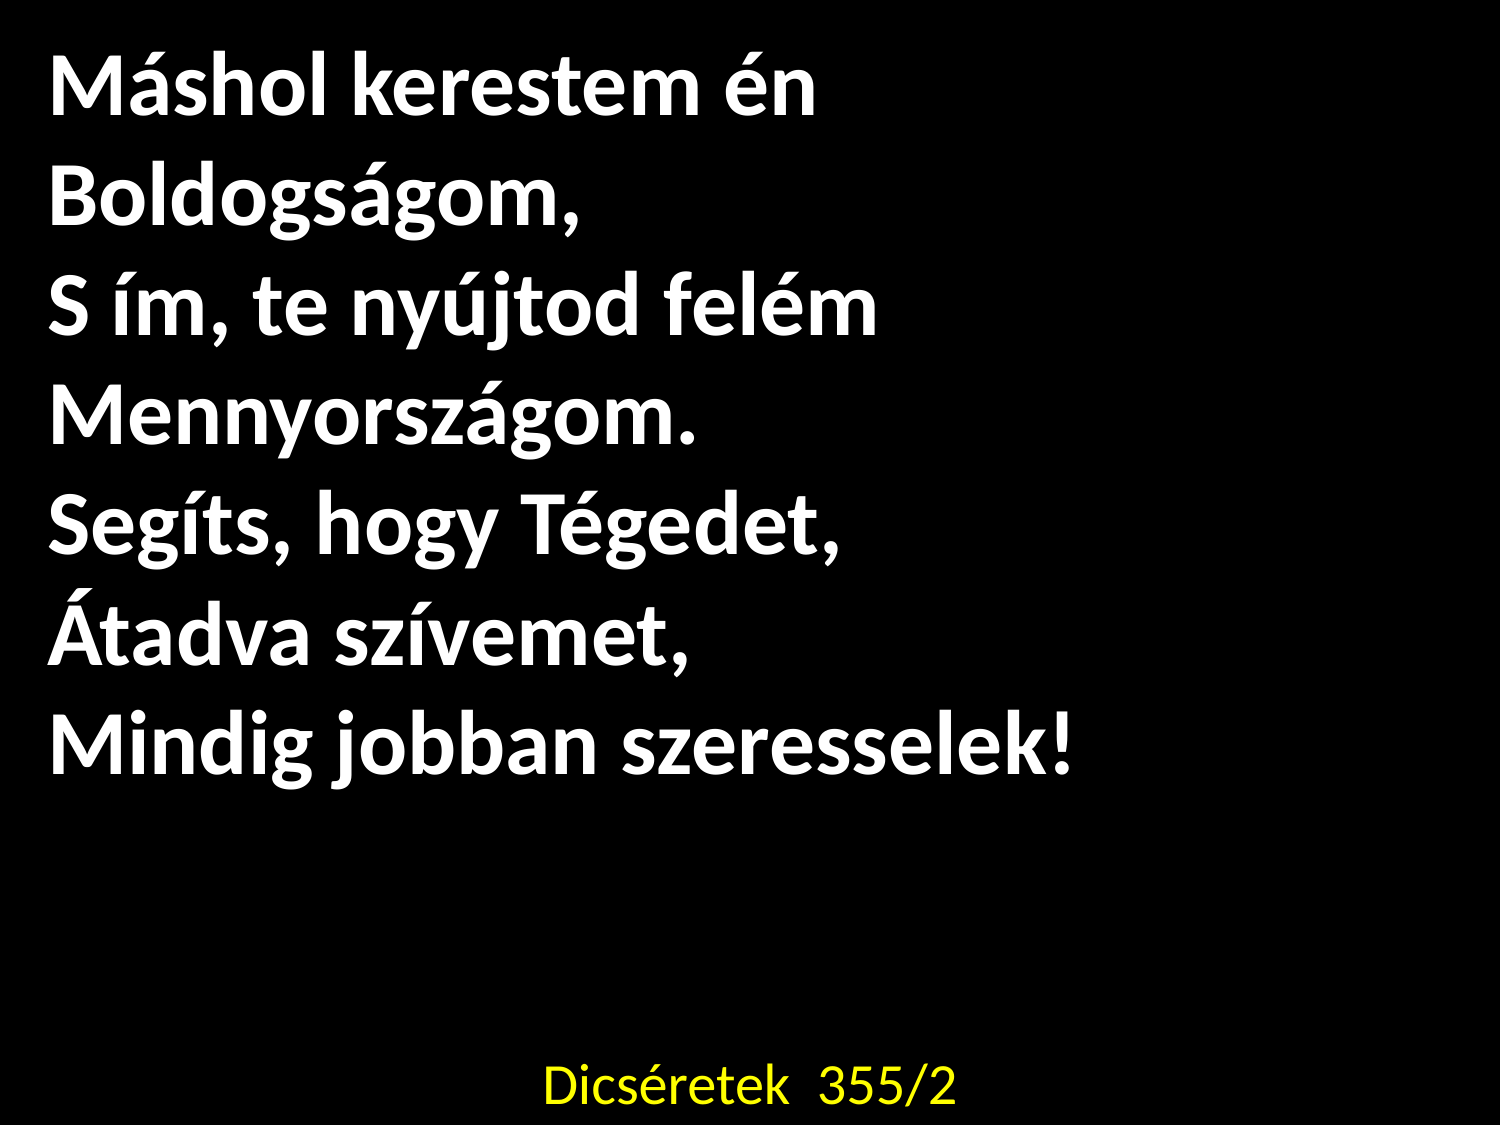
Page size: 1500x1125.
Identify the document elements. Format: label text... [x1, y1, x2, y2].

text_box Dicséretek 355/2 [0, 1039, 1500, 1124]
text_box Máshol kerestem én Boldogságom, S ím, te nyújtod felém Mennyországom. Segíts, hogy Tégedet, Átadva szívemet, Mindig jobban szeresselek! [17, 17, 1477, 1039]
